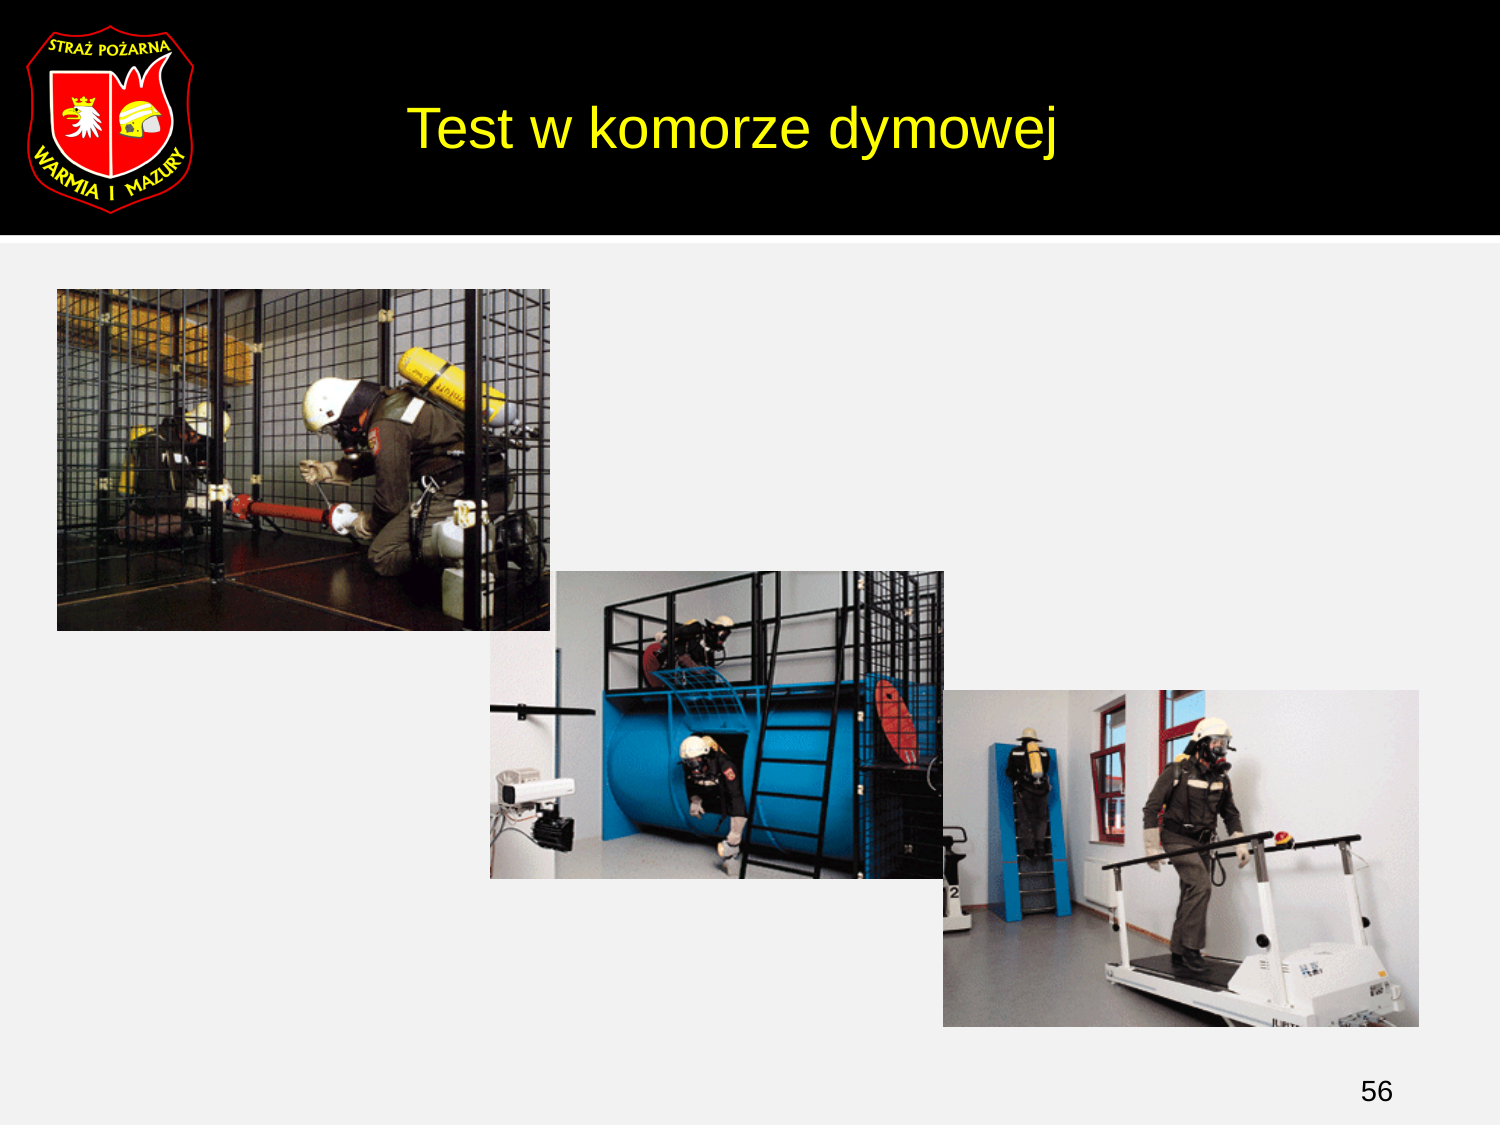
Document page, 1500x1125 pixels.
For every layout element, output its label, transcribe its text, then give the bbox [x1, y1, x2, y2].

picture [25, 25, 194, 214]
slide_number 56 [1345, 1062, 1467, 1108]
picture [56, 289, 1419, 1027]
text_box Test w komorze dymowej [392, 83, 1116, 168]
